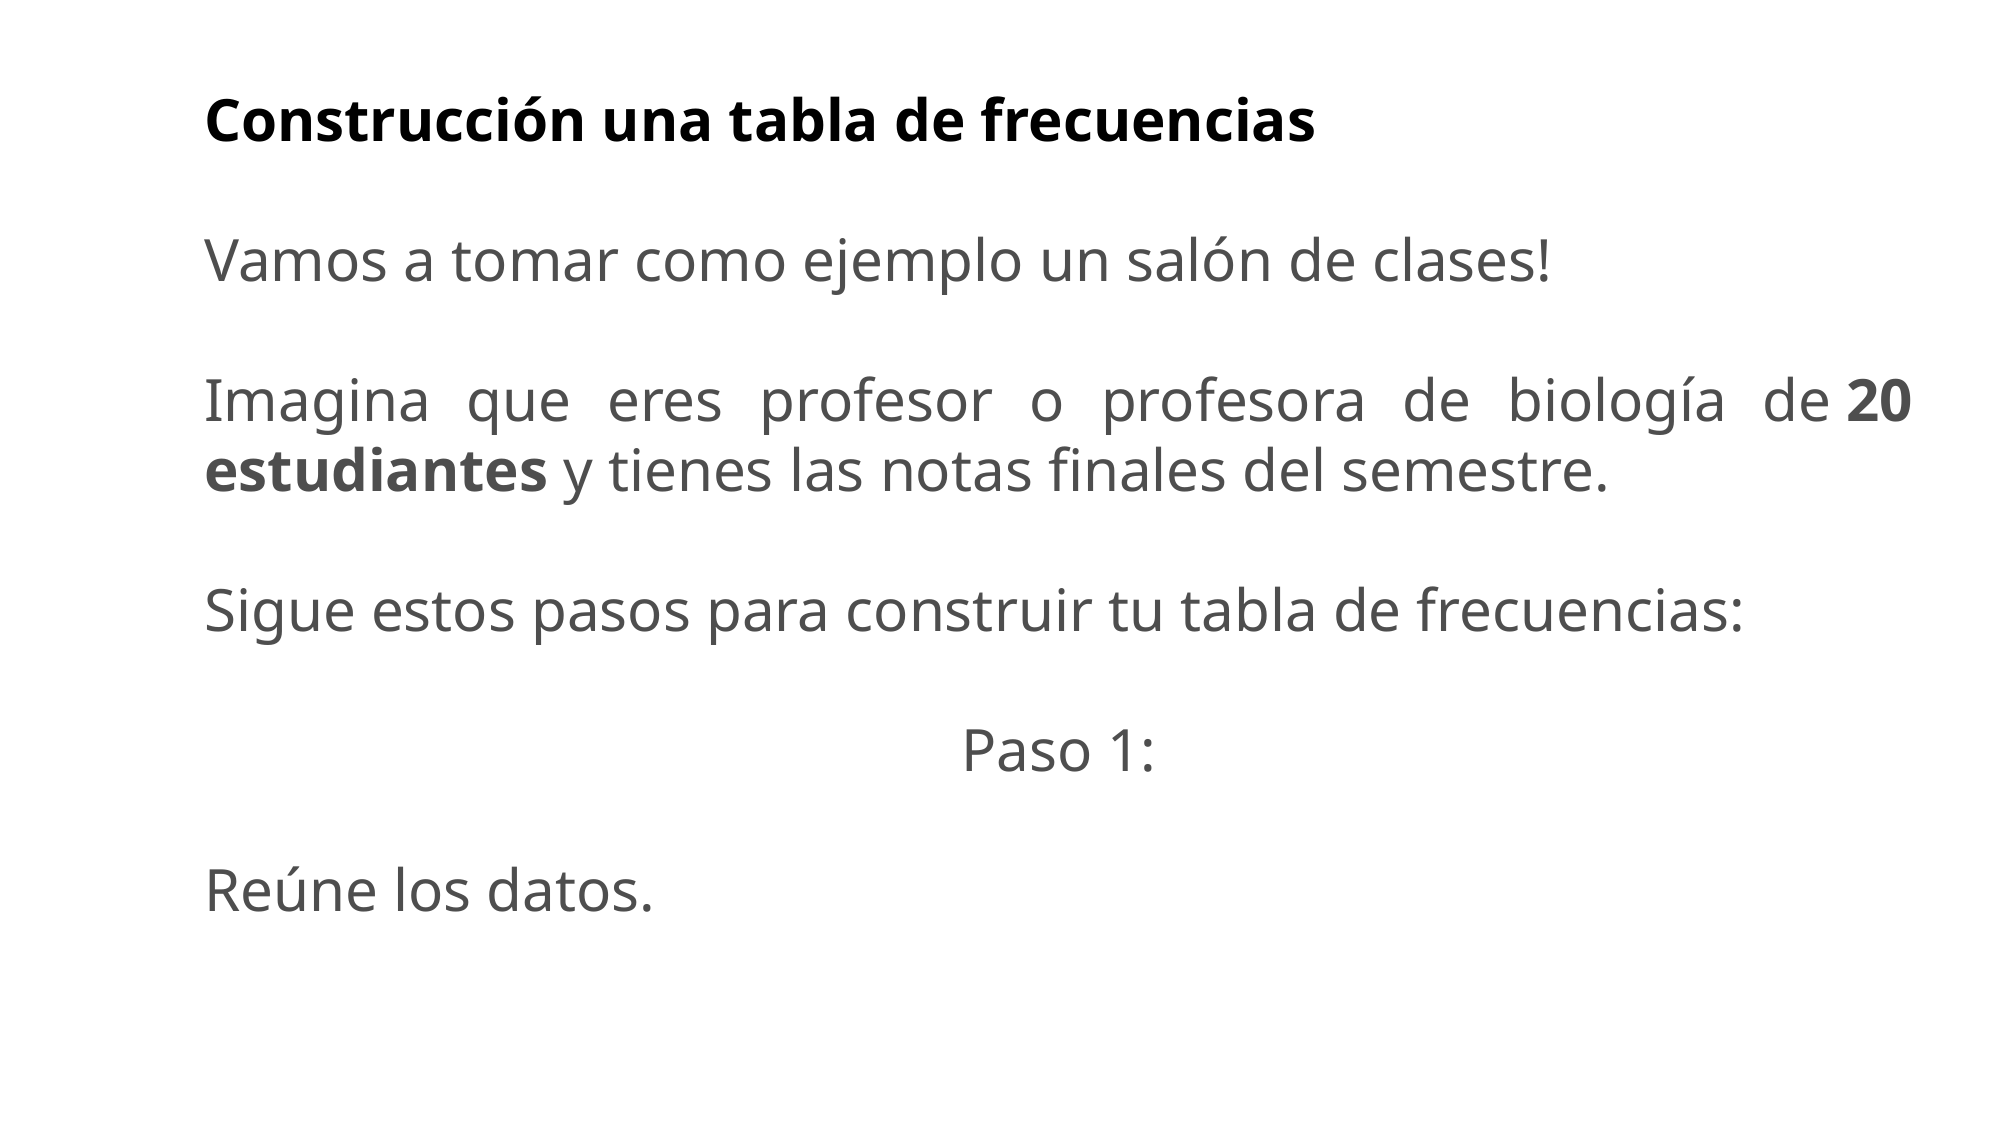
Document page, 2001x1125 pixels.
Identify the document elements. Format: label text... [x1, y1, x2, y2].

text_box Construcción una tabla de frecuencias Vamos a tomar como ejemplo un salón de clases! Imagina que eres profesor o profesora de biología de 20 estudiantes y tienes las notas finales del semestre. Sigue estos pasos para construir tu tabla de frecuencias: Paso 1: Reúne los datos. [189, 76, 1928, 931]
